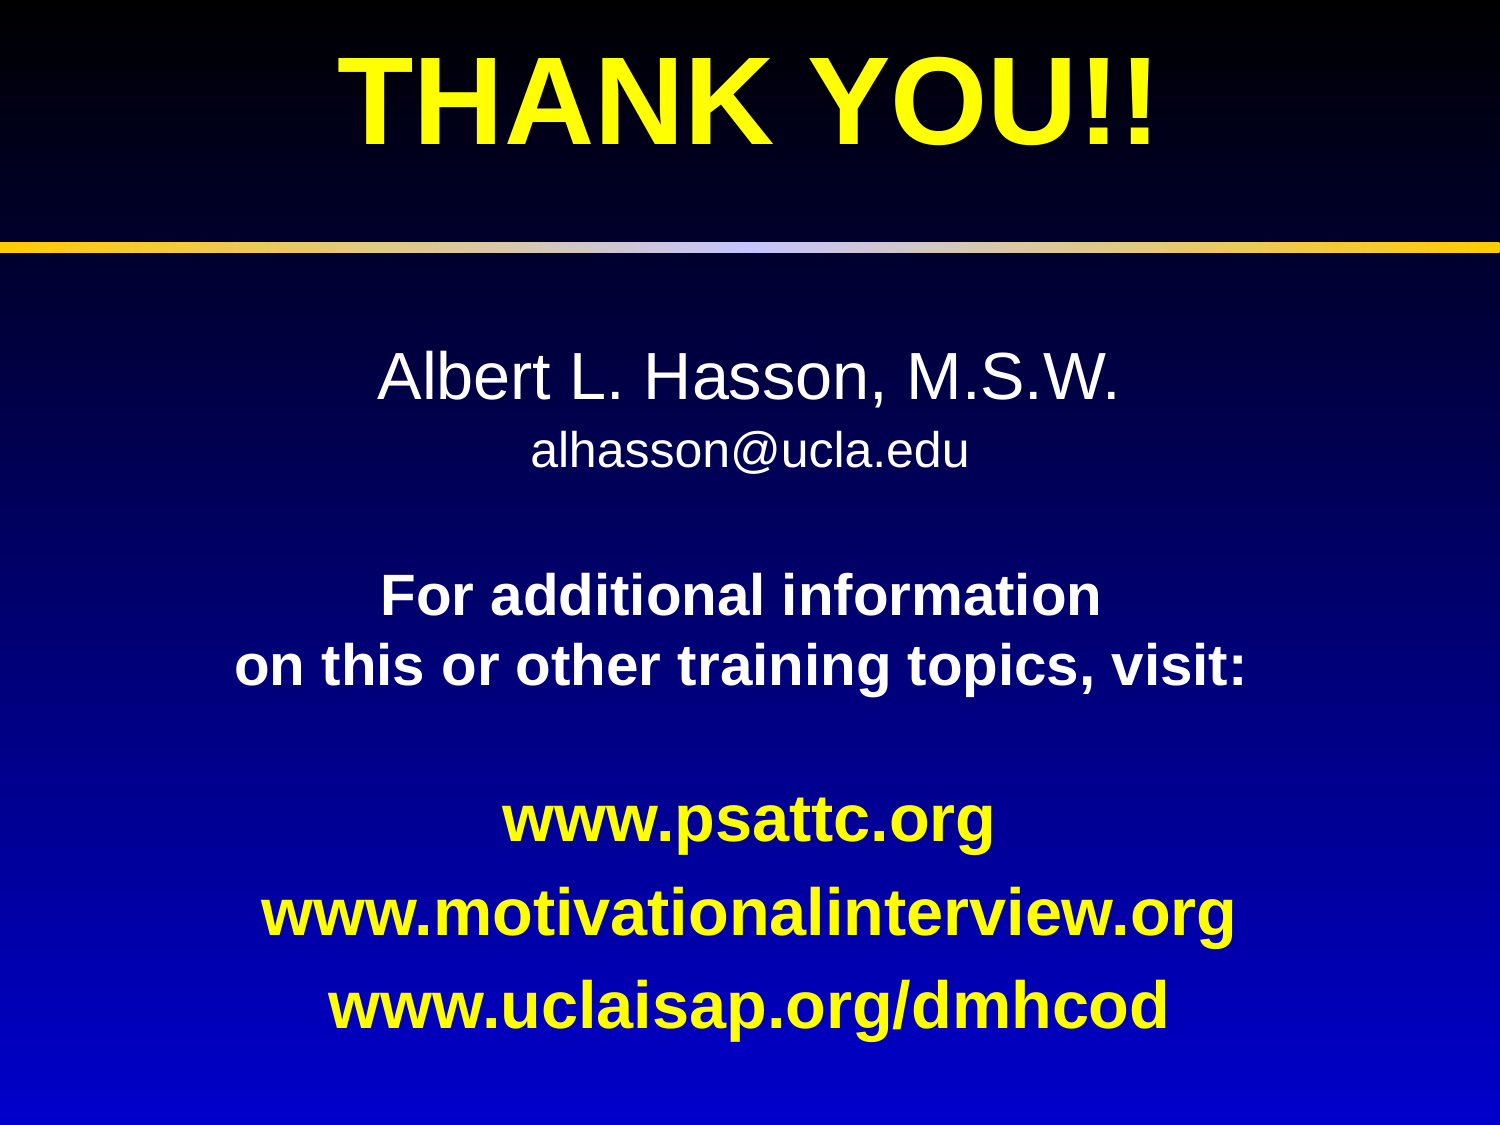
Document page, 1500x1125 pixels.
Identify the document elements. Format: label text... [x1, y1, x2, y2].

list Albert L. Hasson, M.S.W. alhasson@ucla.edu For additional information on this or other training topics, visit: www.psattc.org www.motivationalinterview.org www.uclaisap.org/dmhcod [0, 568, 1500, 1125]
title Thank You!! [0, 12, 1500, 236]
